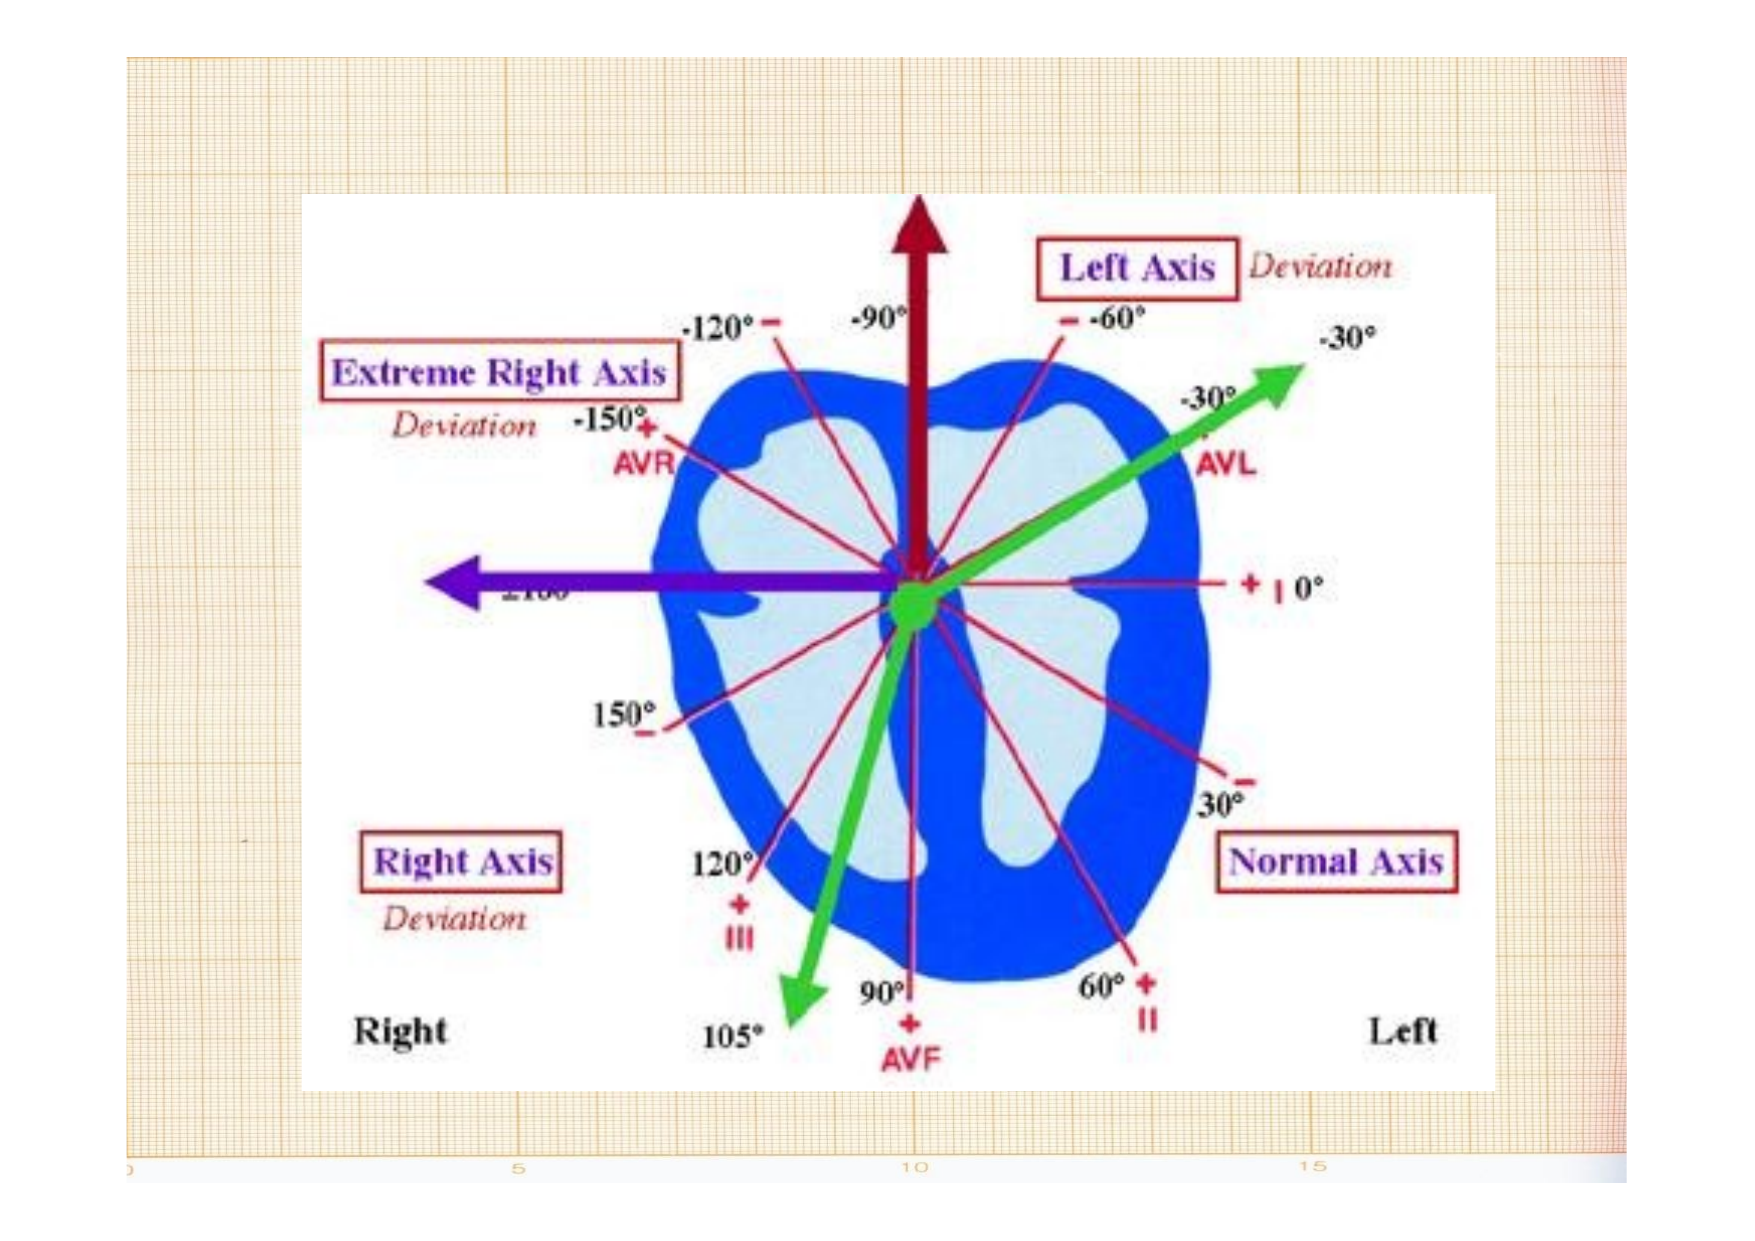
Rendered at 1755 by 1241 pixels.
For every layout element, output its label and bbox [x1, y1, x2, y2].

picture [126, 57, 1627, 1183]
text_box [301, 194, 1496, 1091]
